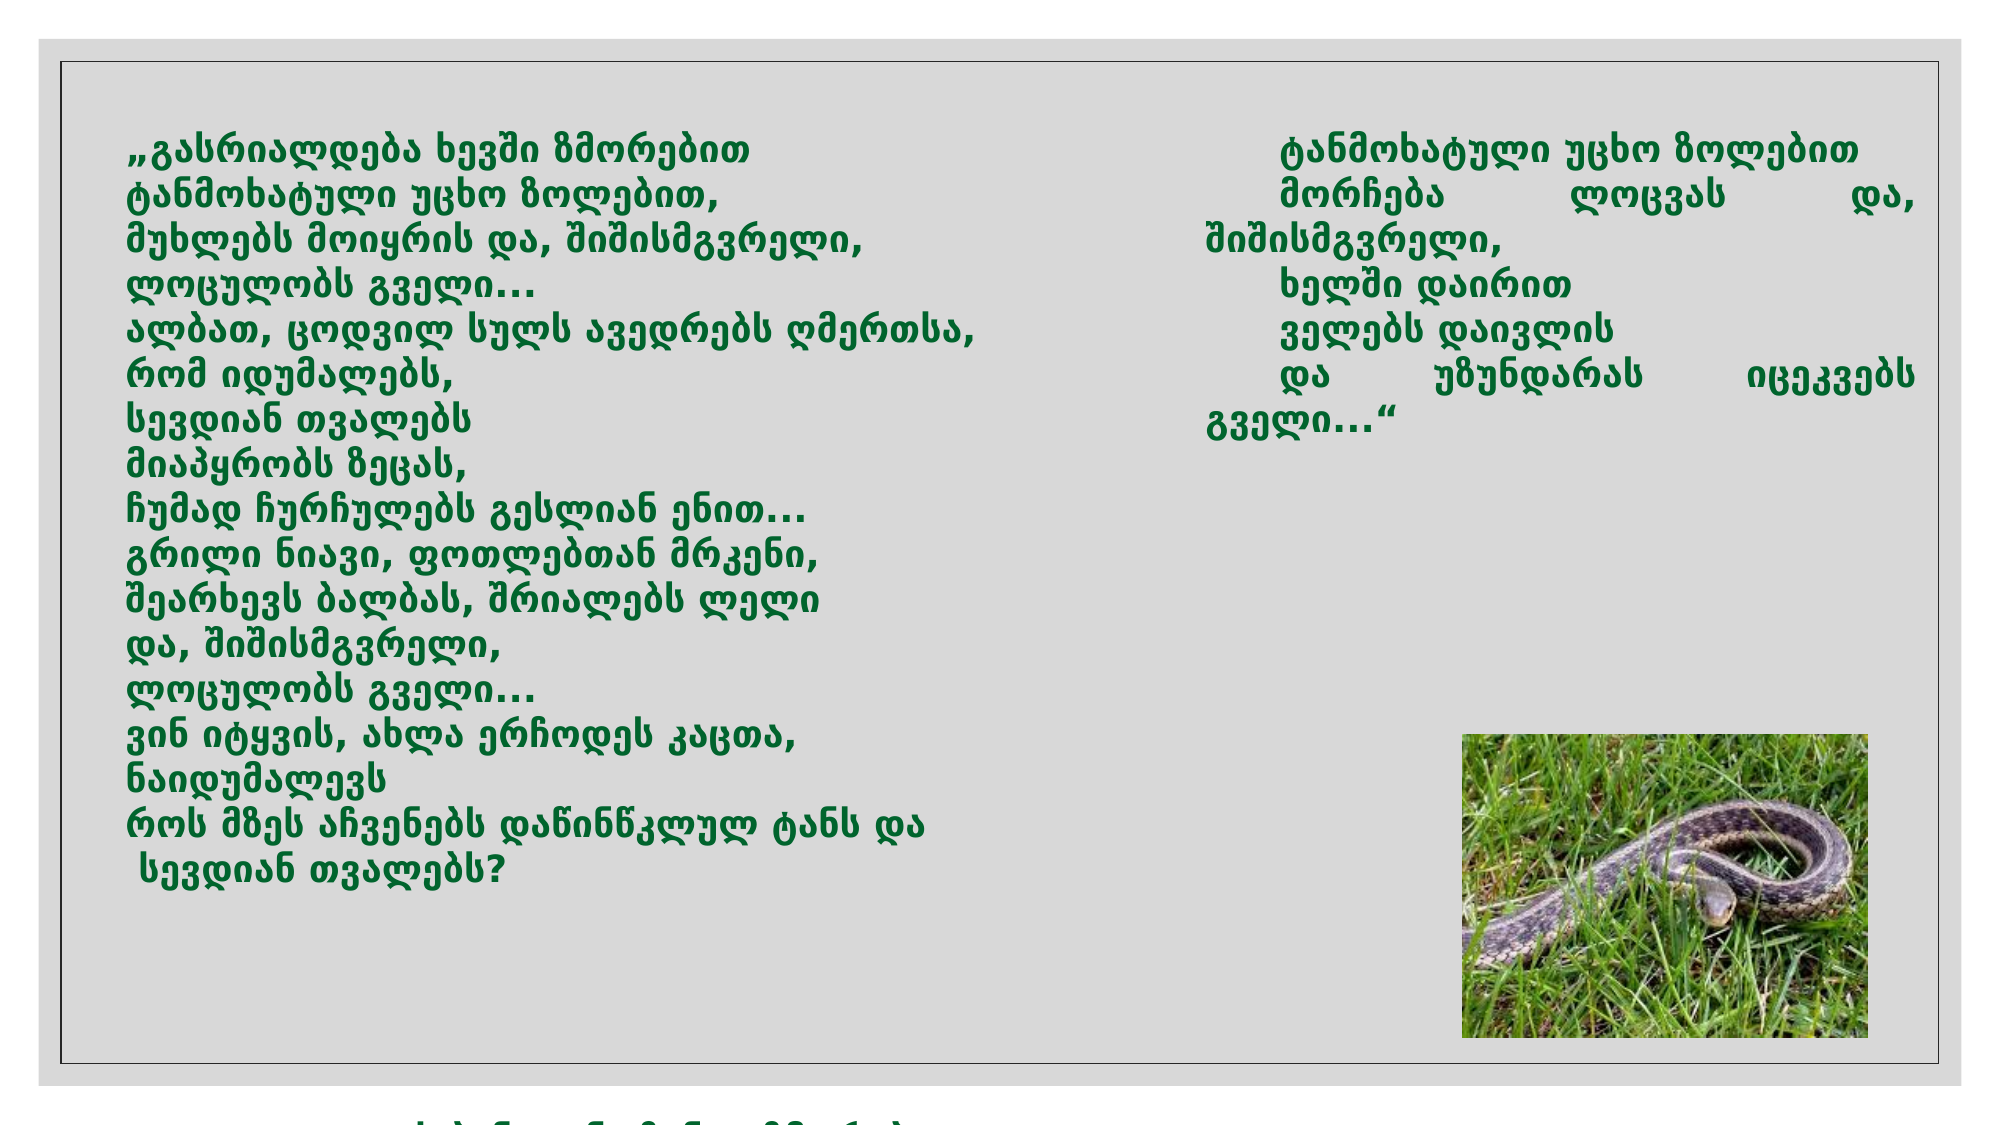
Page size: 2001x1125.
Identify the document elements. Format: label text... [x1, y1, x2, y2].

text_box „გასრიალდება ხევში ზმორებით ტანმოხატული უცხო ზოლებით, მუხლებს მოიყრის და, შიშისმგვრელი, ლოცულობს გველი... ალბათ, ცოდვილ სულს ავედრებს ღმერთსა, რომ იდუმალებს, სევდიან თვალებს მიაპყრობს ზეცას, ჩუმად ჩურჩულებს გესლიან ენით... გრილი ნიავი, ფოთლებთან მრკენი, შეარხევს ბალბას, შრიალებს ლელი და, შიშისმგვრელი, ლოცულობს გველი... ვინ იტყვის, ახლა ერჩოდეს კაცთა, ნაიდუმალევს როს მზეს აჩვენებს დაწინწკლულ ტანს და სევდიან თვალებს? ტყის ბანოვანი ზანტი ზმორებით, ტანმოხატული უცხო ზოლებით მორჩება ლოცვას და, შიშისმგვრელი, ხელში დაირით ველებს დაივლის და უზუნდარას იცეკვებს გველი...“ [36, 117, 1932, 1125]
picture [1462, 734, 1868, 1039]
